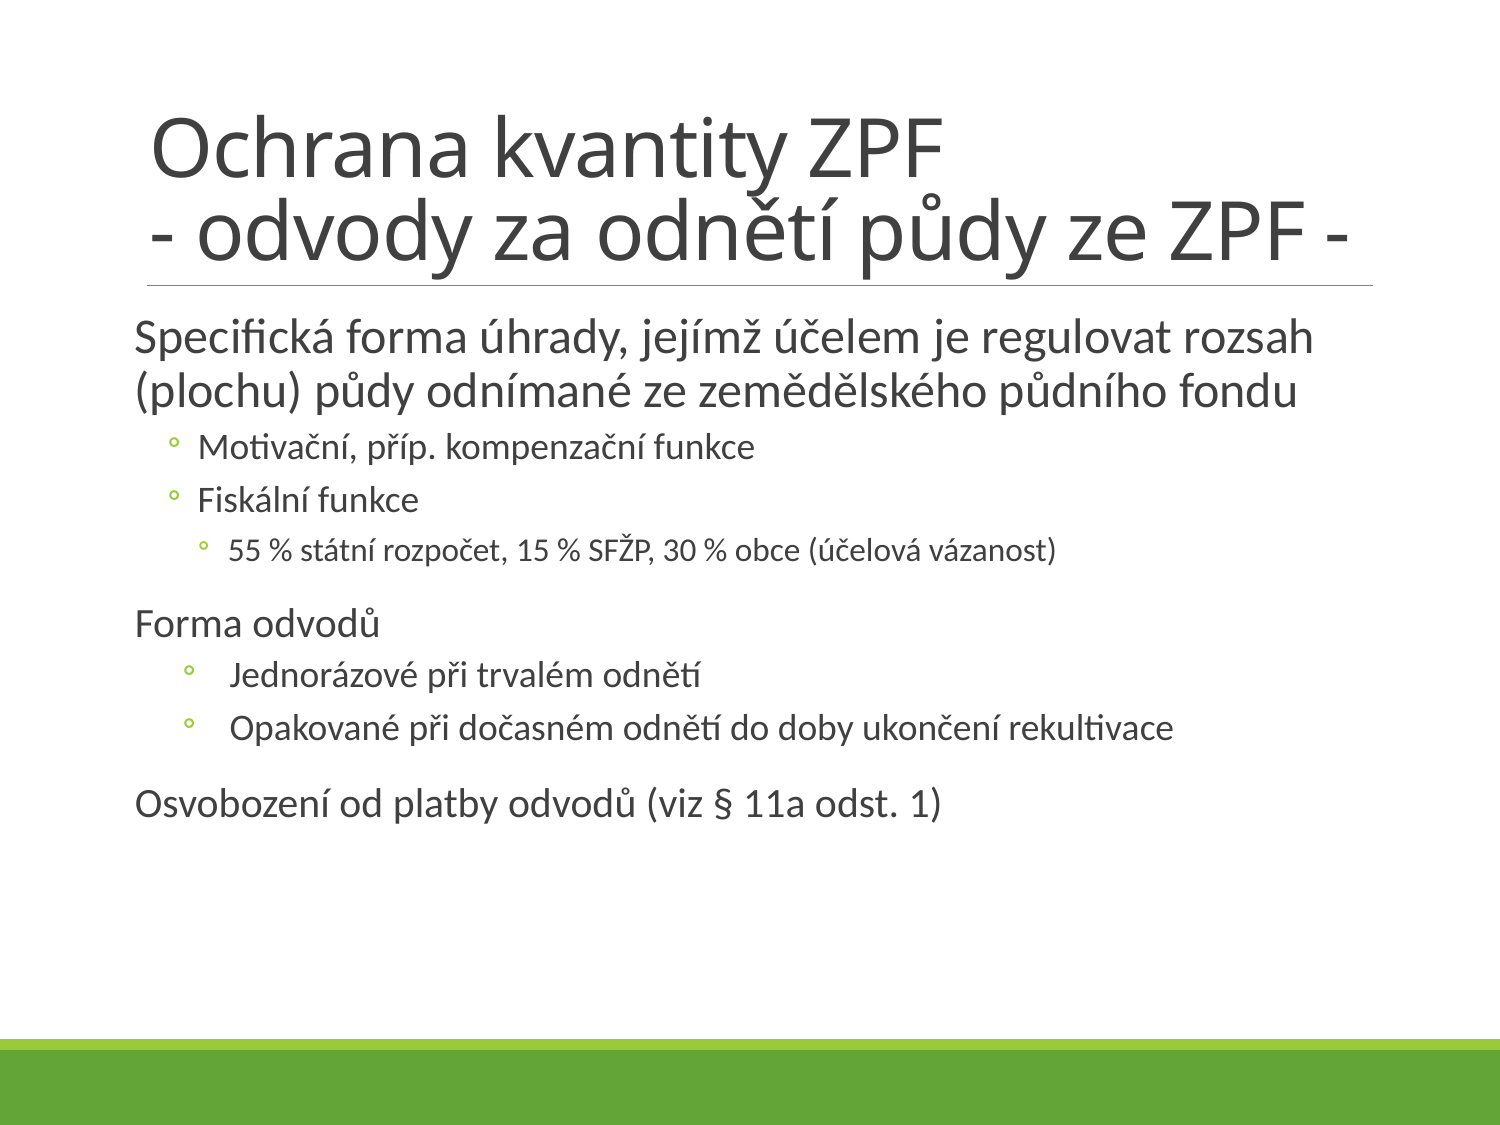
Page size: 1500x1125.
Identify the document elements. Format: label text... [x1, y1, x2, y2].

title Ochrana kvantity ZPF - odvody za odnětí půdy ze ZPF - [134, 47, 1373, 285]
list Specifická forma úhrady, jejímž účelem je regulovat rozsah (plochu) půdy odnímané ze zemědělského půdního fondu Motivační, příp. kompenzační funkce Fiskální funkce 55 % státní rozpočet, 15 % SFŽP, 30 % obce (účelová vázanost) Forma odvodů Jednorázové při trvalém odnětí Opakované při dočasném odnětí do doby ukončení rekultivace Osvobození od platby odvodů (viz § 11a odst. 1) [134, 302, 1373, 963]
